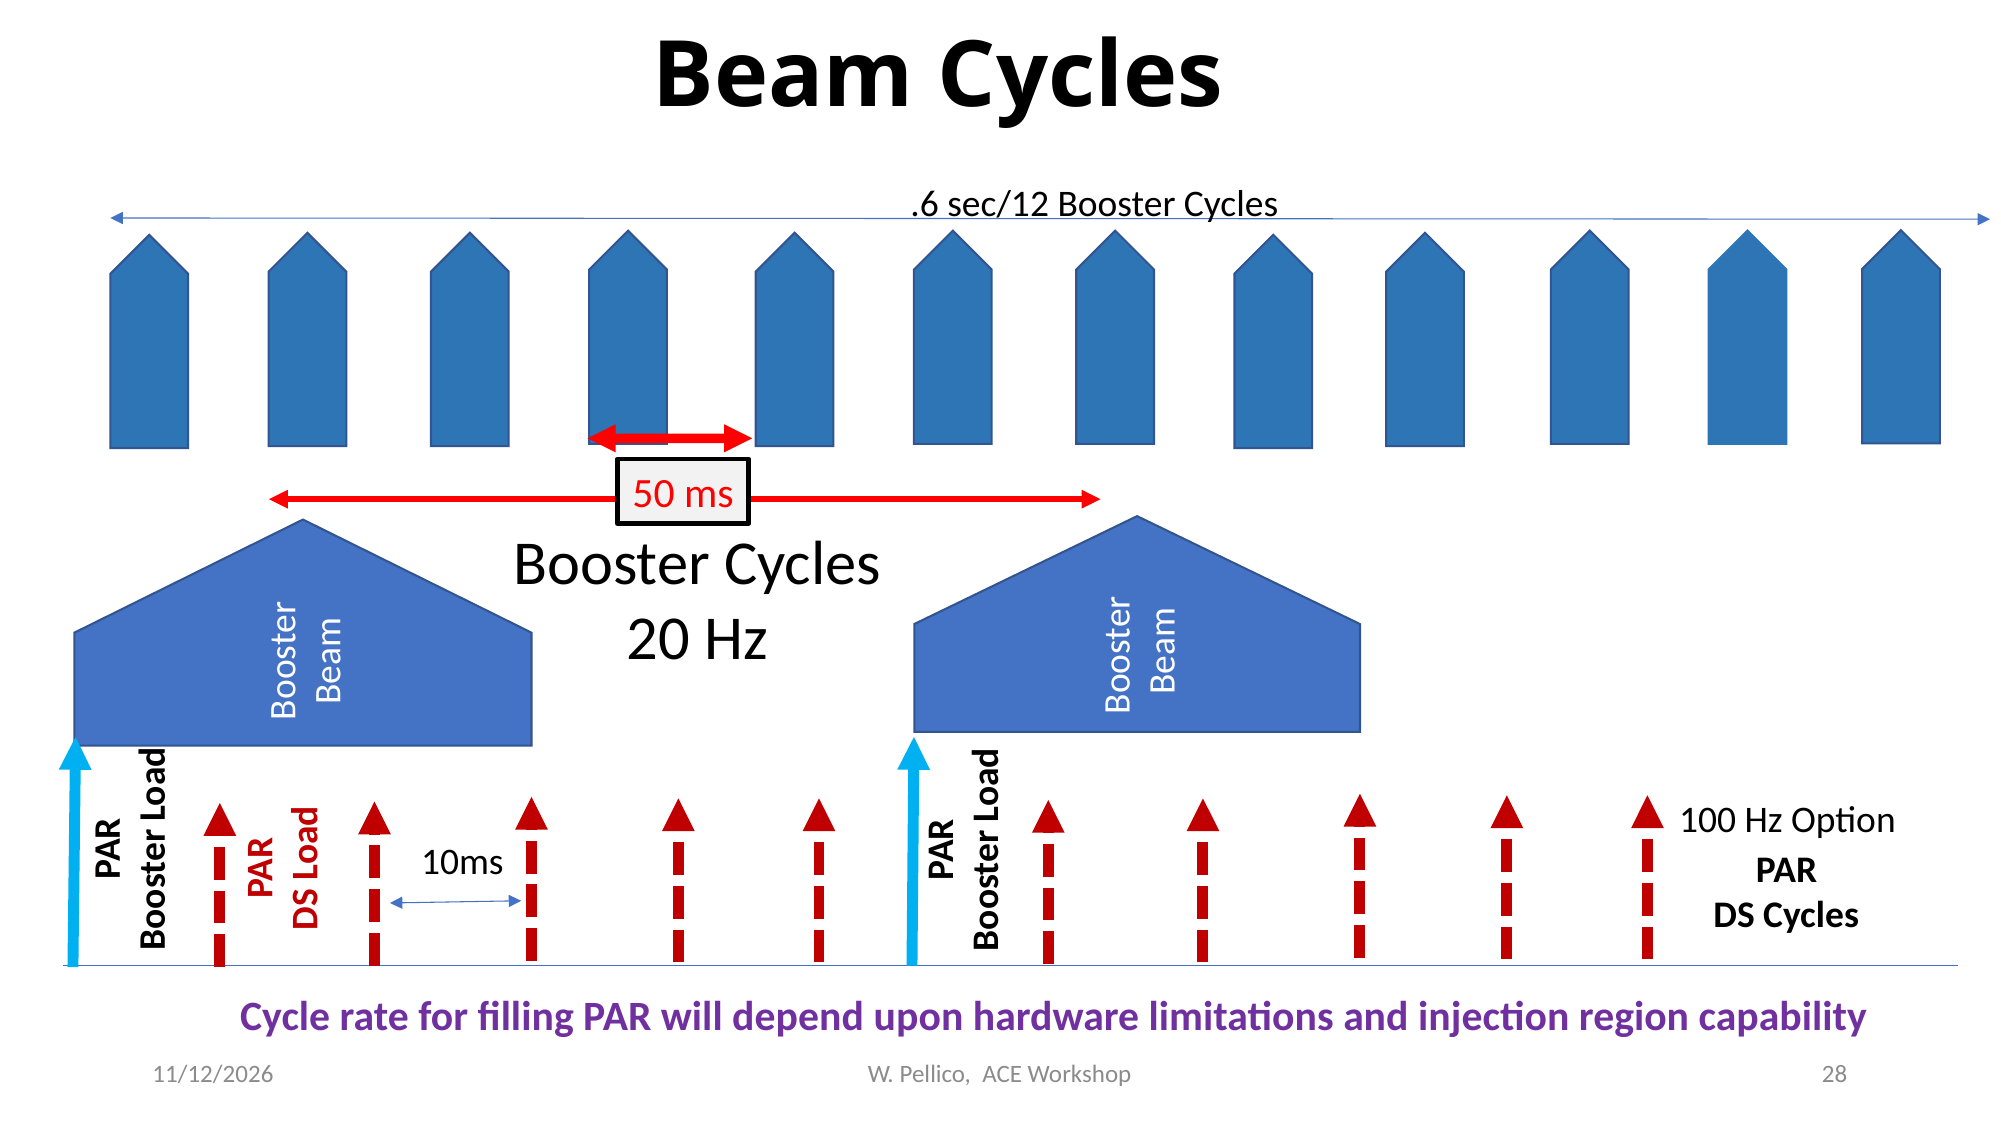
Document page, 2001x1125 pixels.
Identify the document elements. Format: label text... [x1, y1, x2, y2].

text_box .6 sec/12 Booster Cycles [895, 171, 1294, 217]
text_box .6 sec/12 Booster Cycles [895, 220, 1294, 230]
text_box 50 ms [617, 458, 749, 499]
text_box PAR Booster Load [74, 732, 180, 736]
text_box 50 ms [617, 500, 749, 514]
text_box Booster Cycles 20 Hz [441, 514, 953, 680]
title Beam Cycles [75, 4, 1801, 149]
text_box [62, 736, 1959, 1047]
text_box Booster Beam [913, 514, 1362, 733]
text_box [110, 230, 1940, 449]
slide_number 28 [1412, 1047, 1863, 1103]
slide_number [137, 1047, 588, 1103]
footer W. Pellico, ACE Workshop [662, 1047, 1338, 1103]
text_box Booster Beam [73, 518, 533, 736]
